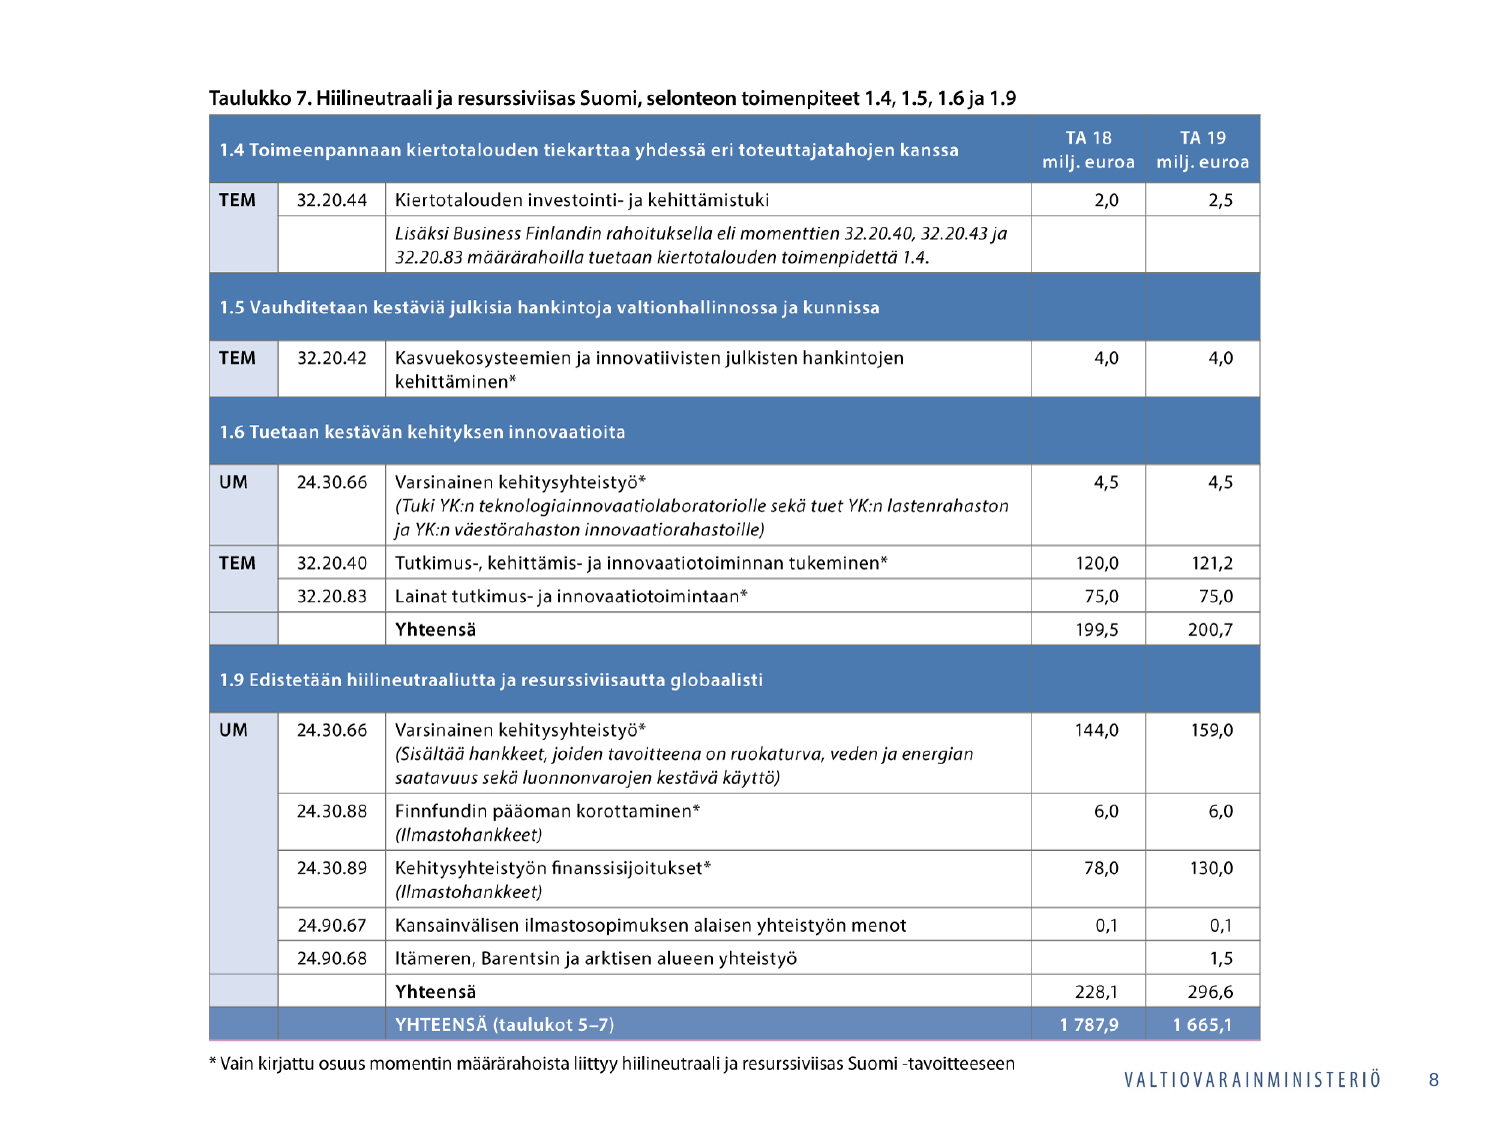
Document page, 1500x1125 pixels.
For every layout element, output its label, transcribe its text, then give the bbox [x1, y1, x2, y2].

slide_number 8 [1376, 1054, 1455, 1103]
picture [149, 0, 1376, 1125]
